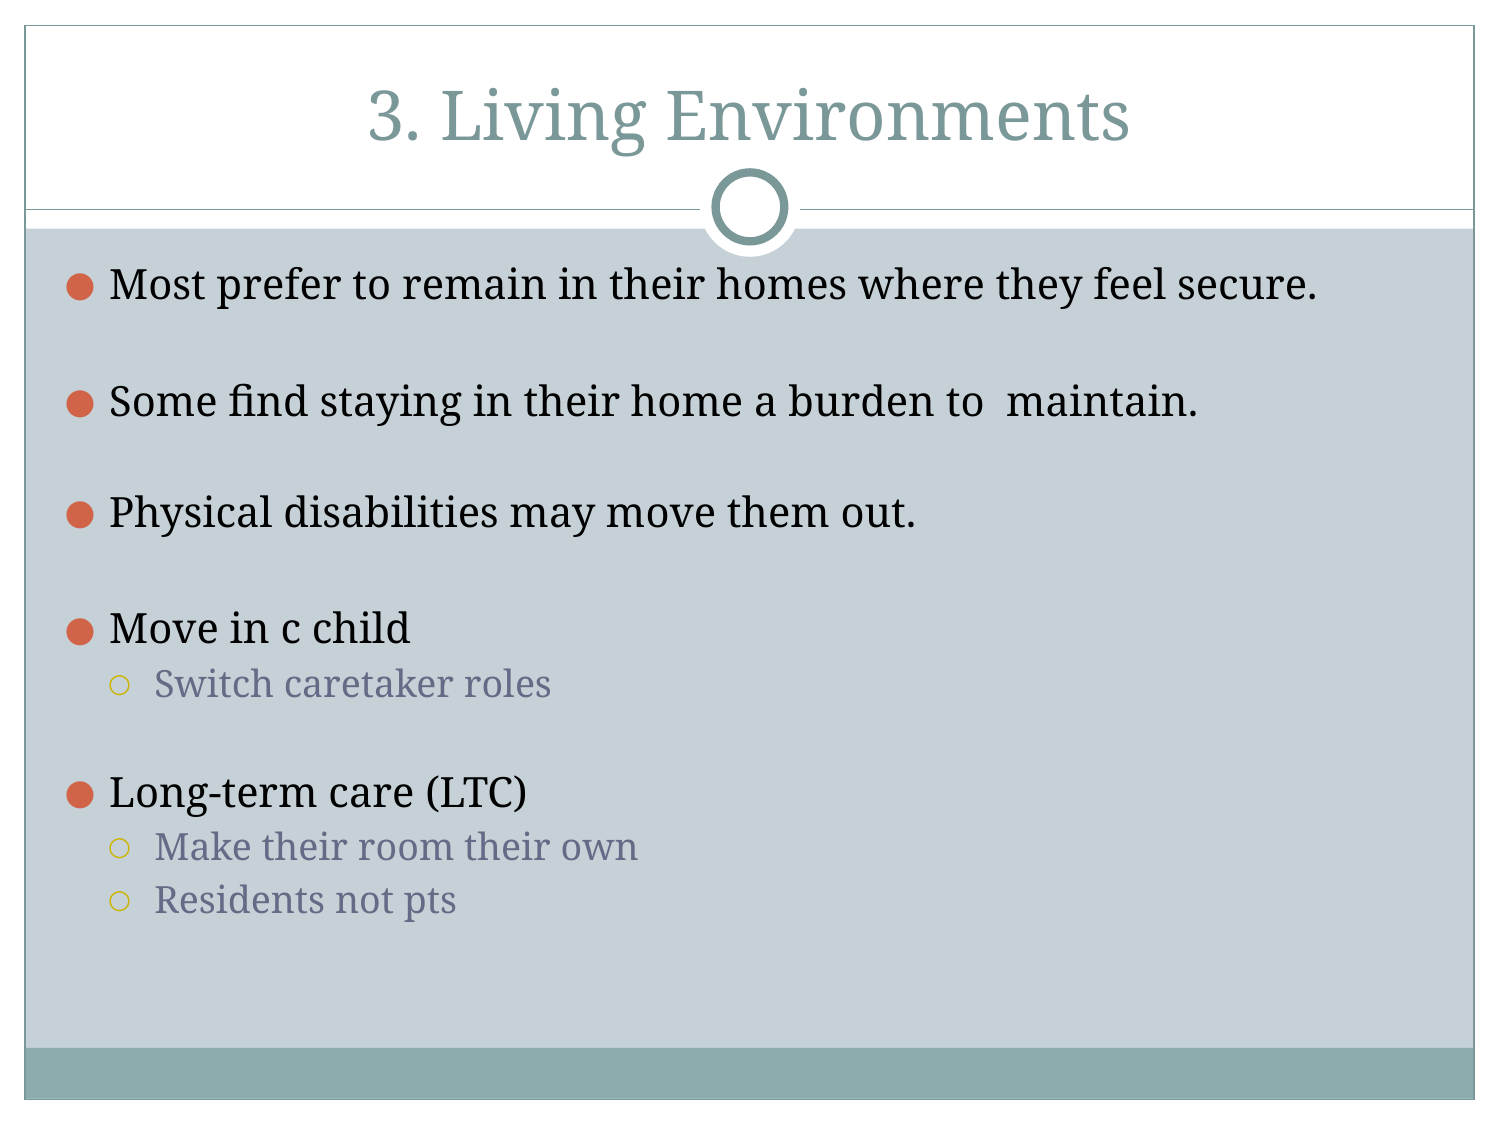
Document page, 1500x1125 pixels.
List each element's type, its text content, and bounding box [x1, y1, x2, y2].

list Most prefer to remain in their homes where they feel secure. Some find staying in their home a burden to maintain. Physical disabilities may move them out. Move in c child Switch caretaker roles Long-term care (LTC) Make their room their own Residents not pts [49, 250, 1445, 1001]
title 3. Living Environments [49, 37, 1450, 162]
